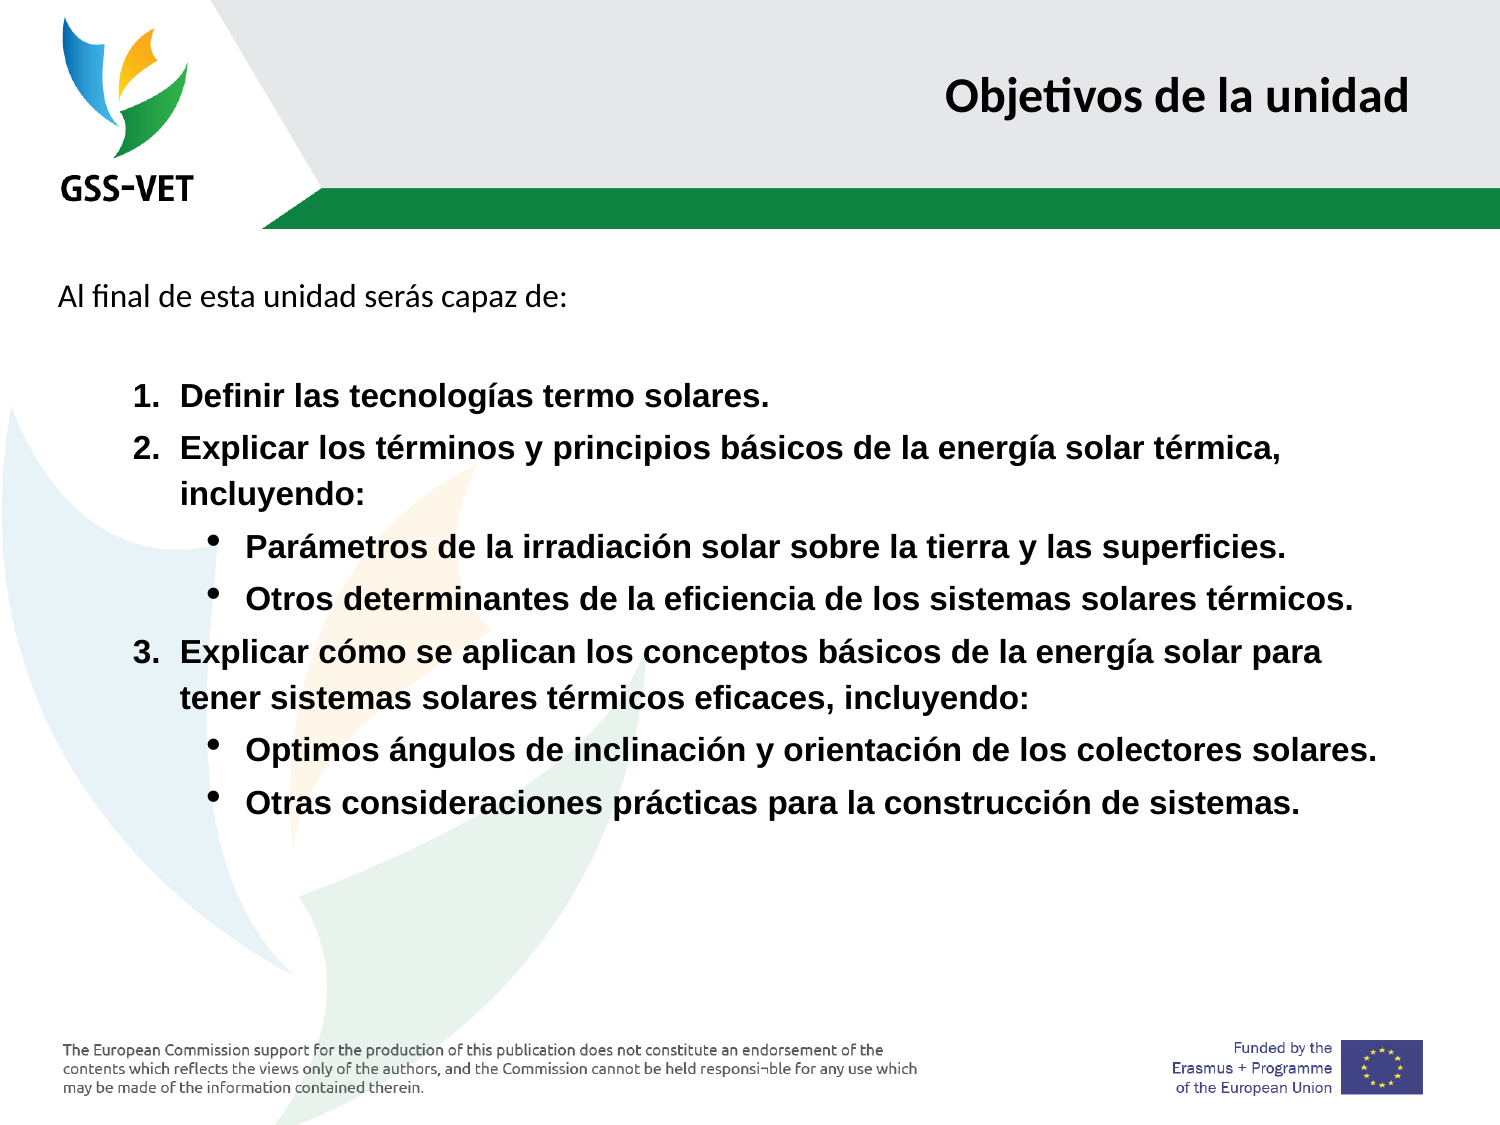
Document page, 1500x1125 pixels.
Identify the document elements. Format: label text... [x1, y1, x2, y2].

picture [0, 0, 1500, 1125]
list Al final de esta unidad serás capaz de: Definir las tecnologías termo solares. Explicar los términos y principios básicos de la energía solar térmica, incluyendo: Parámetros de la irradiación solar sobre la tierra y las superficies. Otros determinantes de la eficiencia de los sistemas solares térmicos. Explicar cómo se aplican los conceptos básicos de la energía solar para tener sistemas solares térmicos eficaces, incluyendo: Optimos ángulos de inclinación y orientación de los colectores solares. Otras consideraciones prácticas para la construcción de sistemas. [42, 267, 1402, 965]
title Objetivos de la unidad [324, 0, 1425, 185]
